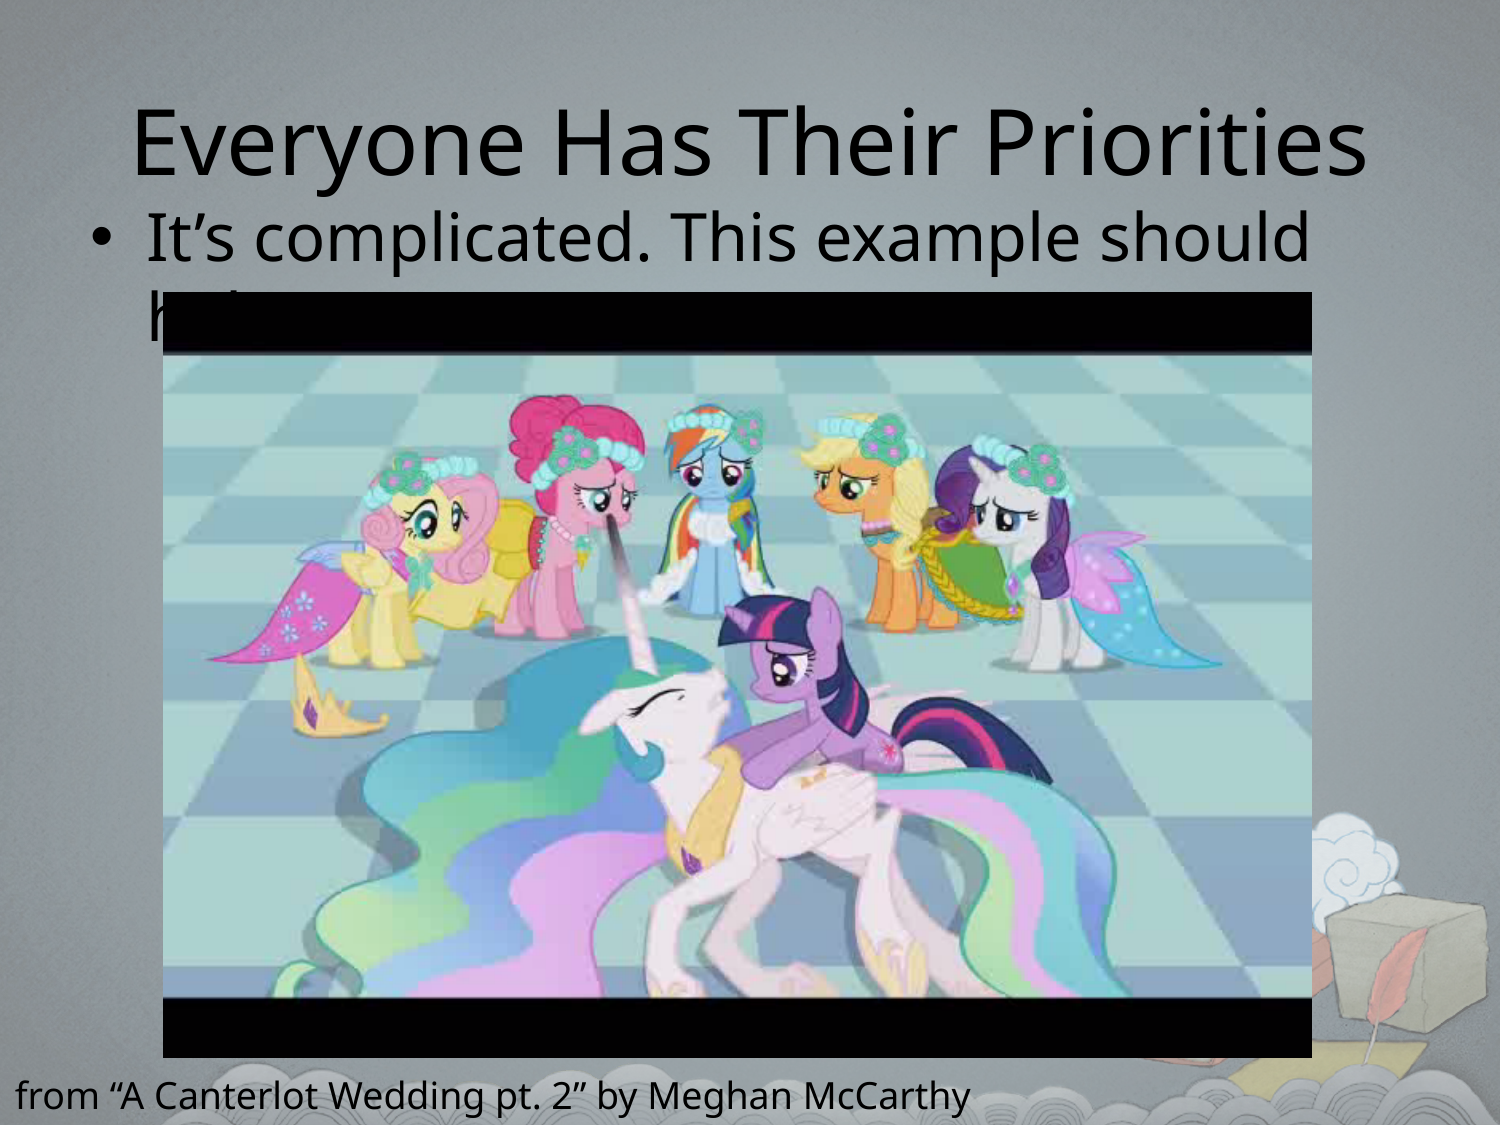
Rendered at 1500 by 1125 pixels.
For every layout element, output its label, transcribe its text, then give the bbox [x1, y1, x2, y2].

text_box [162, 291, 1313, 1059]
title Everyone Has Their Priorities [75, 45, 1425, 187]
list It’s complicated. This example should help. [75, 187, 1425, 930]
text_box from “A Canterlot Wedding pt. 2” by Meghan McCarthy [0, 1064, 1250, 1125]
